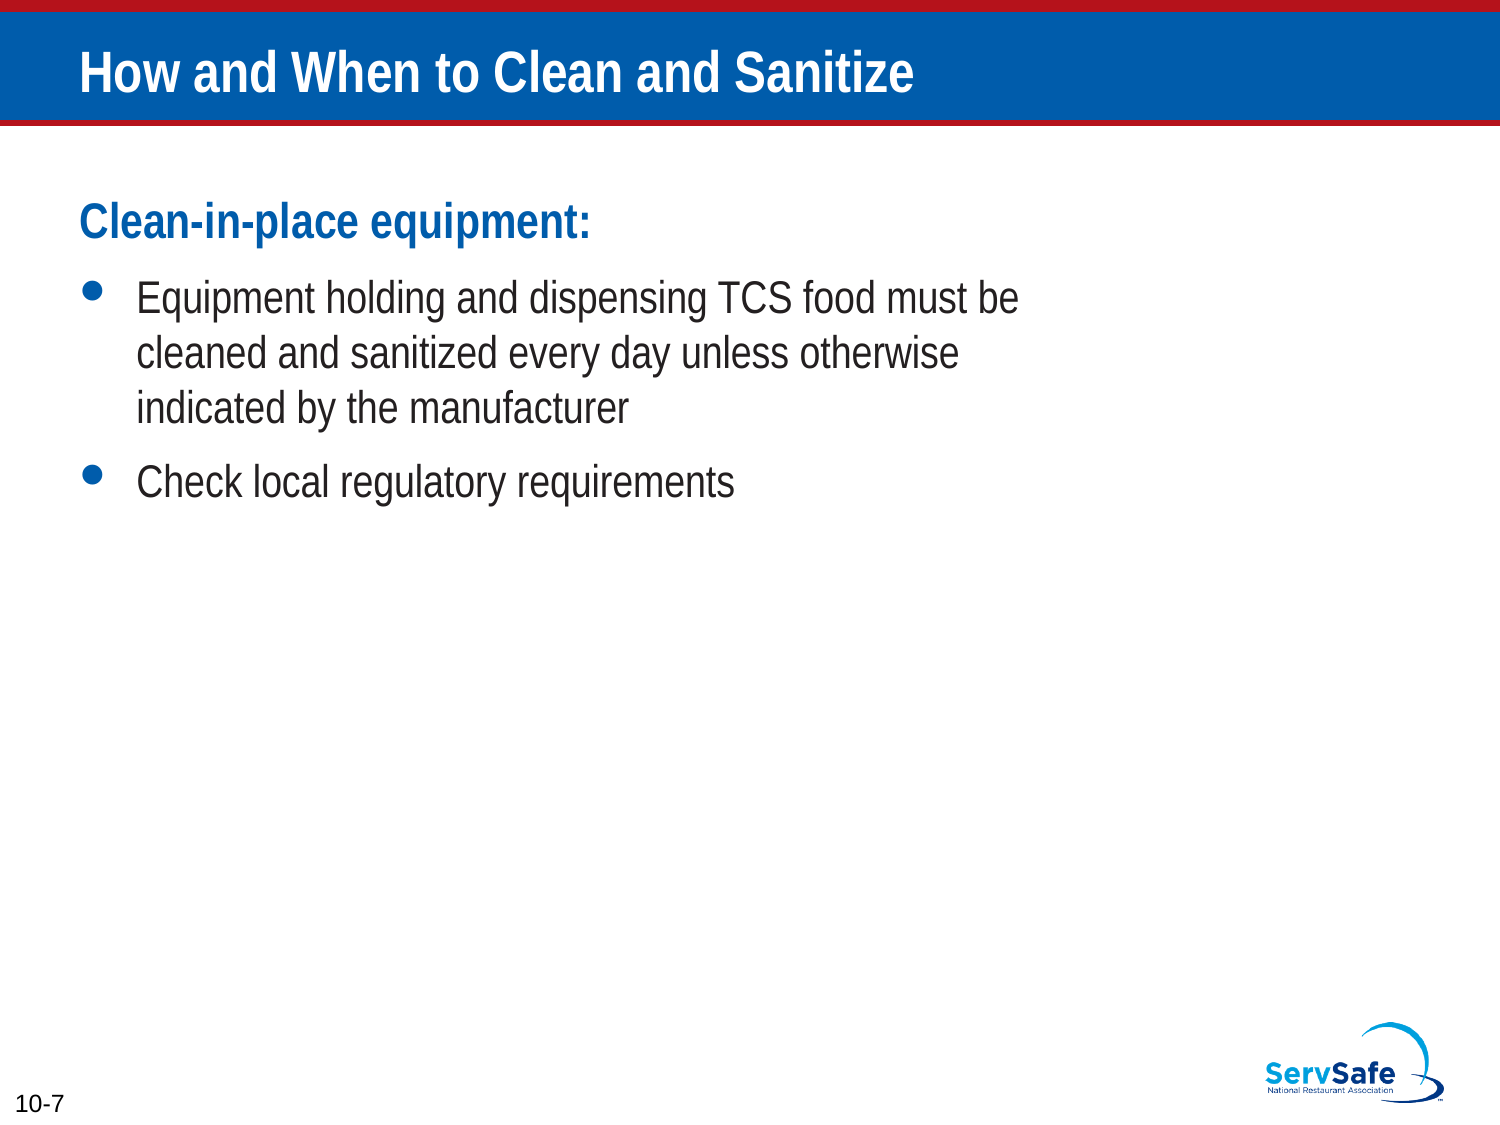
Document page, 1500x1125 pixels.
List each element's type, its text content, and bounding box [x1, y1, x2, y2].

title How and When to Clean and Sanitize [64, 26, 1428, 112]
picture [0, 12, 1500, 120]
list Clean-in-place equipment: Equipment holding and dispensing TCS food must be cleaned and sanitized every day unless otherwise indicated by the manufacturer Check local regulatory requirements [64, 187, 1130, 663]
picture [1265, 1022, 1444, 1103]
text_box 10-7 [0, 1080, 94, 1125]
